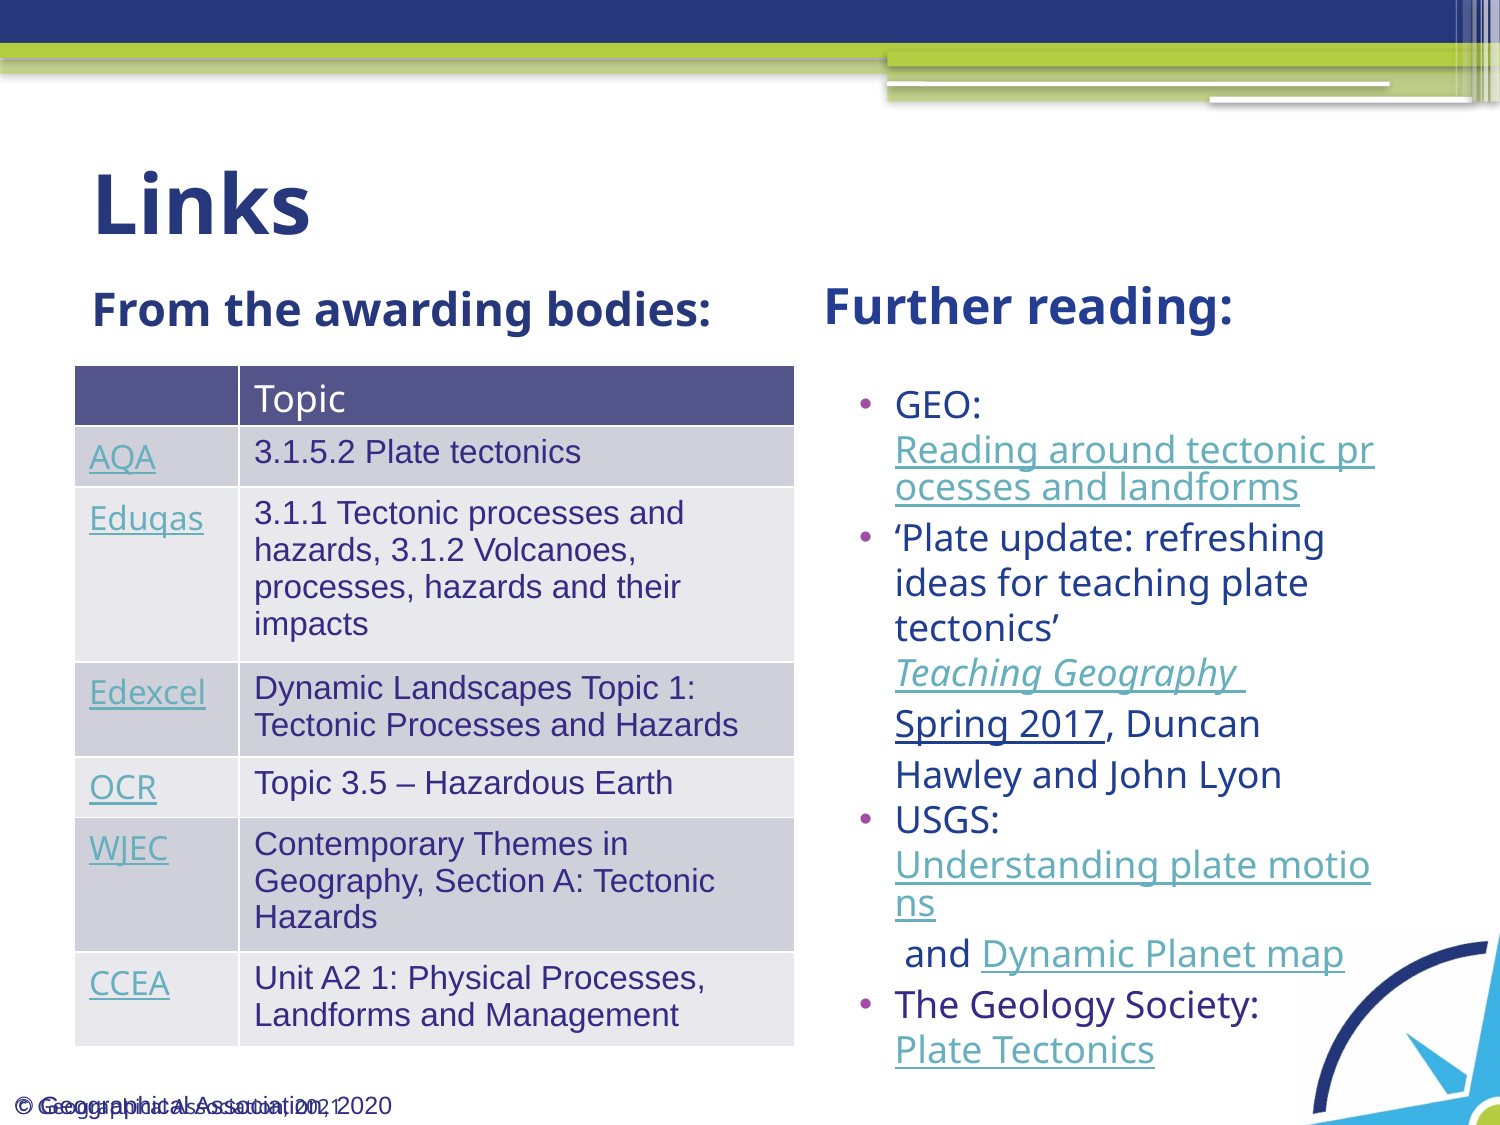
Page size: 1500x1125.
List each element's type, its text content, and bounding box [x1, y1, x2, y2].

table_cell 3.1.1 Tectonic processes and hazards, 3.1.2 Volcanoes, processes, hazards and their impacts [240, 488, 794, 661]
table_cell Unit A2 1: Physical Processes, Landforms and Management [240, 953, 794, 1046]
table_header [75, 366, 238, 425]
table_cell 3.1.5.2 Plate tectonics [240, 427, 794, 486]
text_box © Geographical Association, 2020 [0, 1082, 431, 1125]
table_cell AQA [75, 427, 238, 486]
list From the awarding bodies: [76, 267, 740, 344]
picture [1296, 927, 1500, 1125]
table_cell Dynamic Landscapes Topic 1: Tectonic Processes and Hazards [240, 663, 794, 756]
title Links [76, 113, 1427, 289]
table_cell Contemporary Themes in Geography, Section A: Tectonic Hazards [240, 818, 794, 951]
table_cell WJEC [75, 818, 238, 951]
text_box Further reading: [809, 267, 1249, 343]
table_cell CCEA [75, 953, 238, 1046]
table_cell Eduqas [75, 488, 238, 661]
table_cell Topic 3.5 – Hazardous Earth [240, 758, 794, 817]
table_cell OCR [75, 758, 238, 817]
table_header Topic [240, 366, 794, 425]
text_box GEO: Reading around tectonic processes and landforms ‘Plate update: refreshing ideas for teaching plate tectonics’ Teaching Geography Spring 2017, Duncan Hawley and John Lyon USGS: Understanding plate motions and Dynamic Planet map The Geology Society: Plate Tectonics [844, 373, 1400, 1010]
table_cell Edexcel [75, 663, 238, 756]
